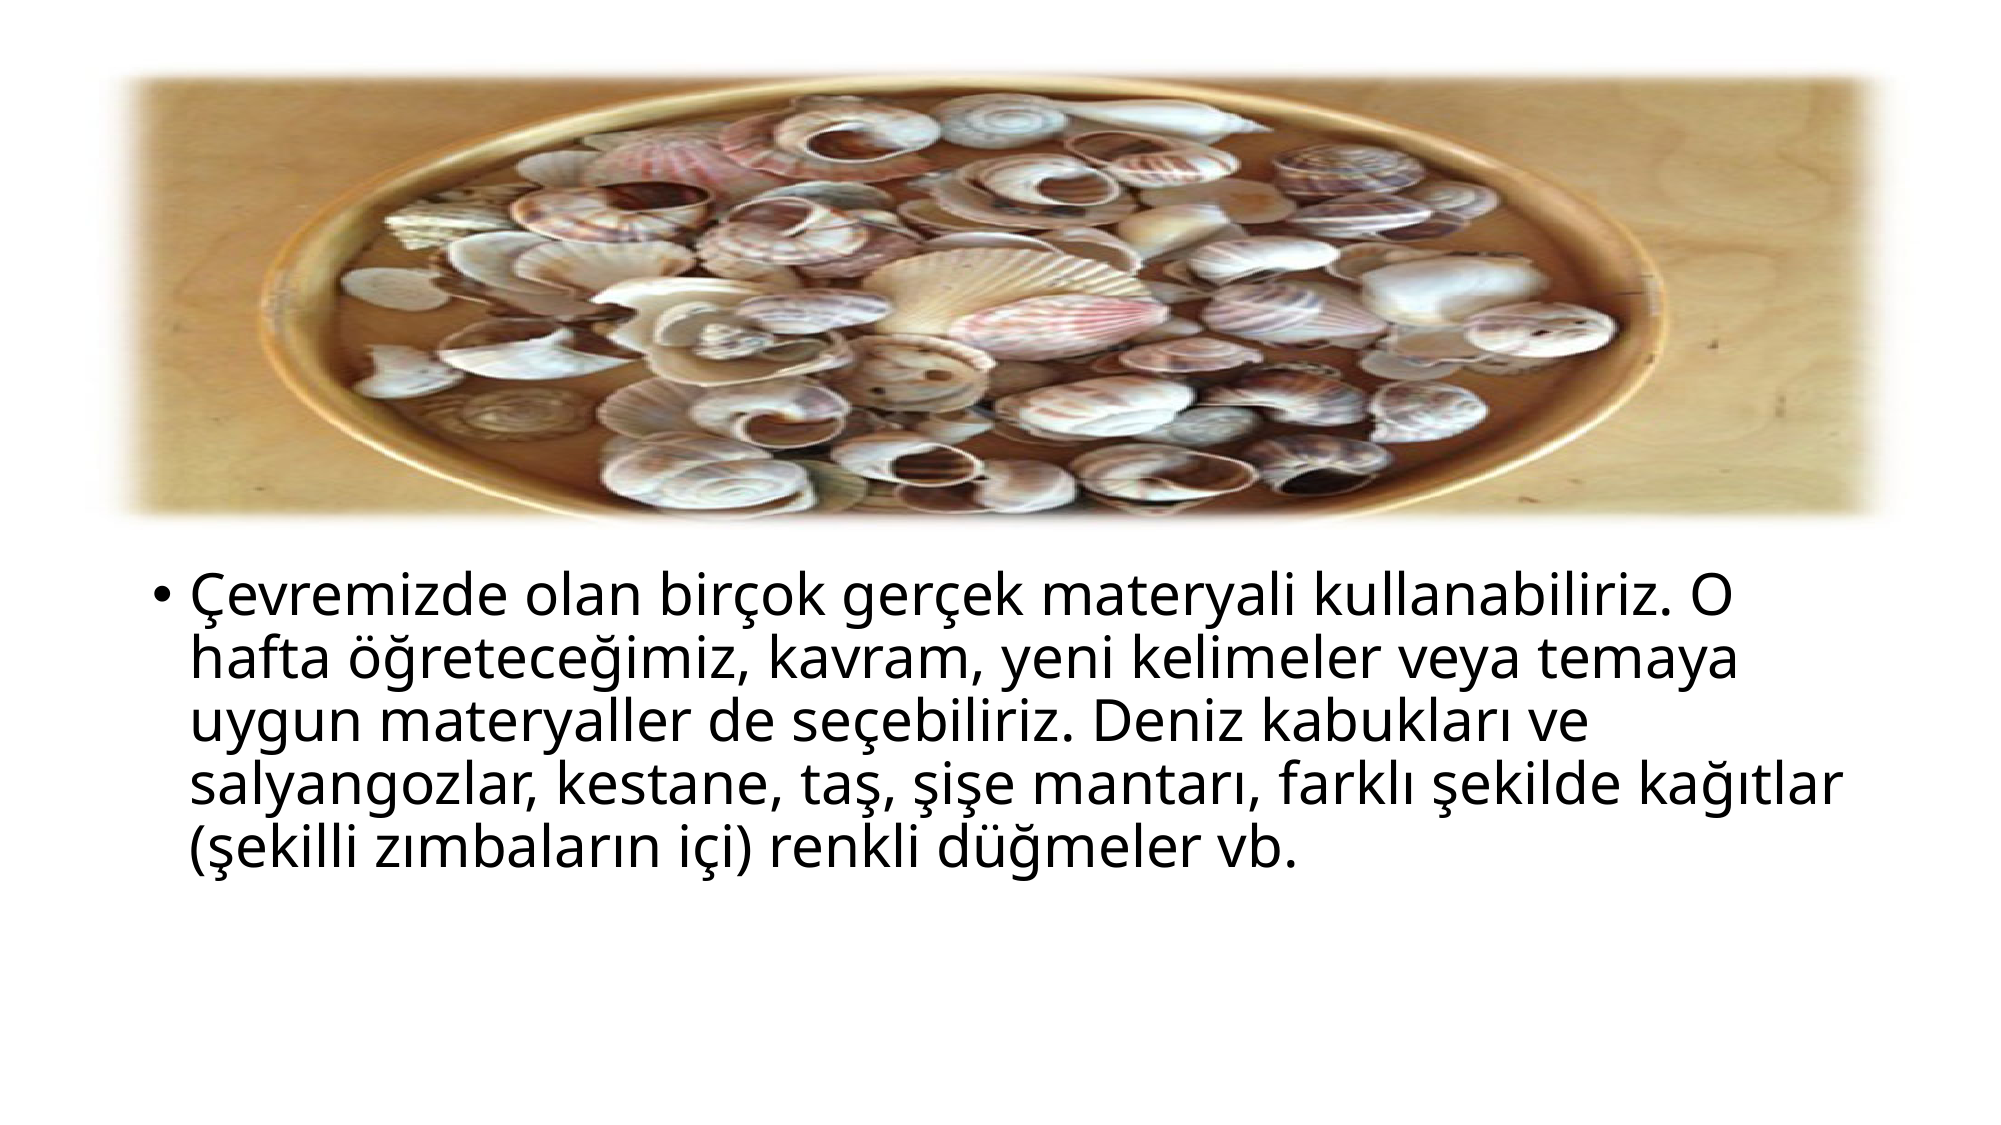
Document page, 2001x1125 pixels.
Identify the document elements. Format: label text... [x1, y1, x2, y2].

picture [85, 59, 1920, 533]
list Çevremizde olan birçok gerçek materyali kullanabiliriz. O hafta öğreteceğimiz, kavram, yeni kelimeler veya temaya uygun materyaller de seçebiliriz. Deniz kabukları ve salyangozlar, kestane, taş, şişe mantarı, farklı şekilde kağıtlar (şekilli zımbaların içi) renkli düğmeler vb. [137, 533, 1863, 1014]
